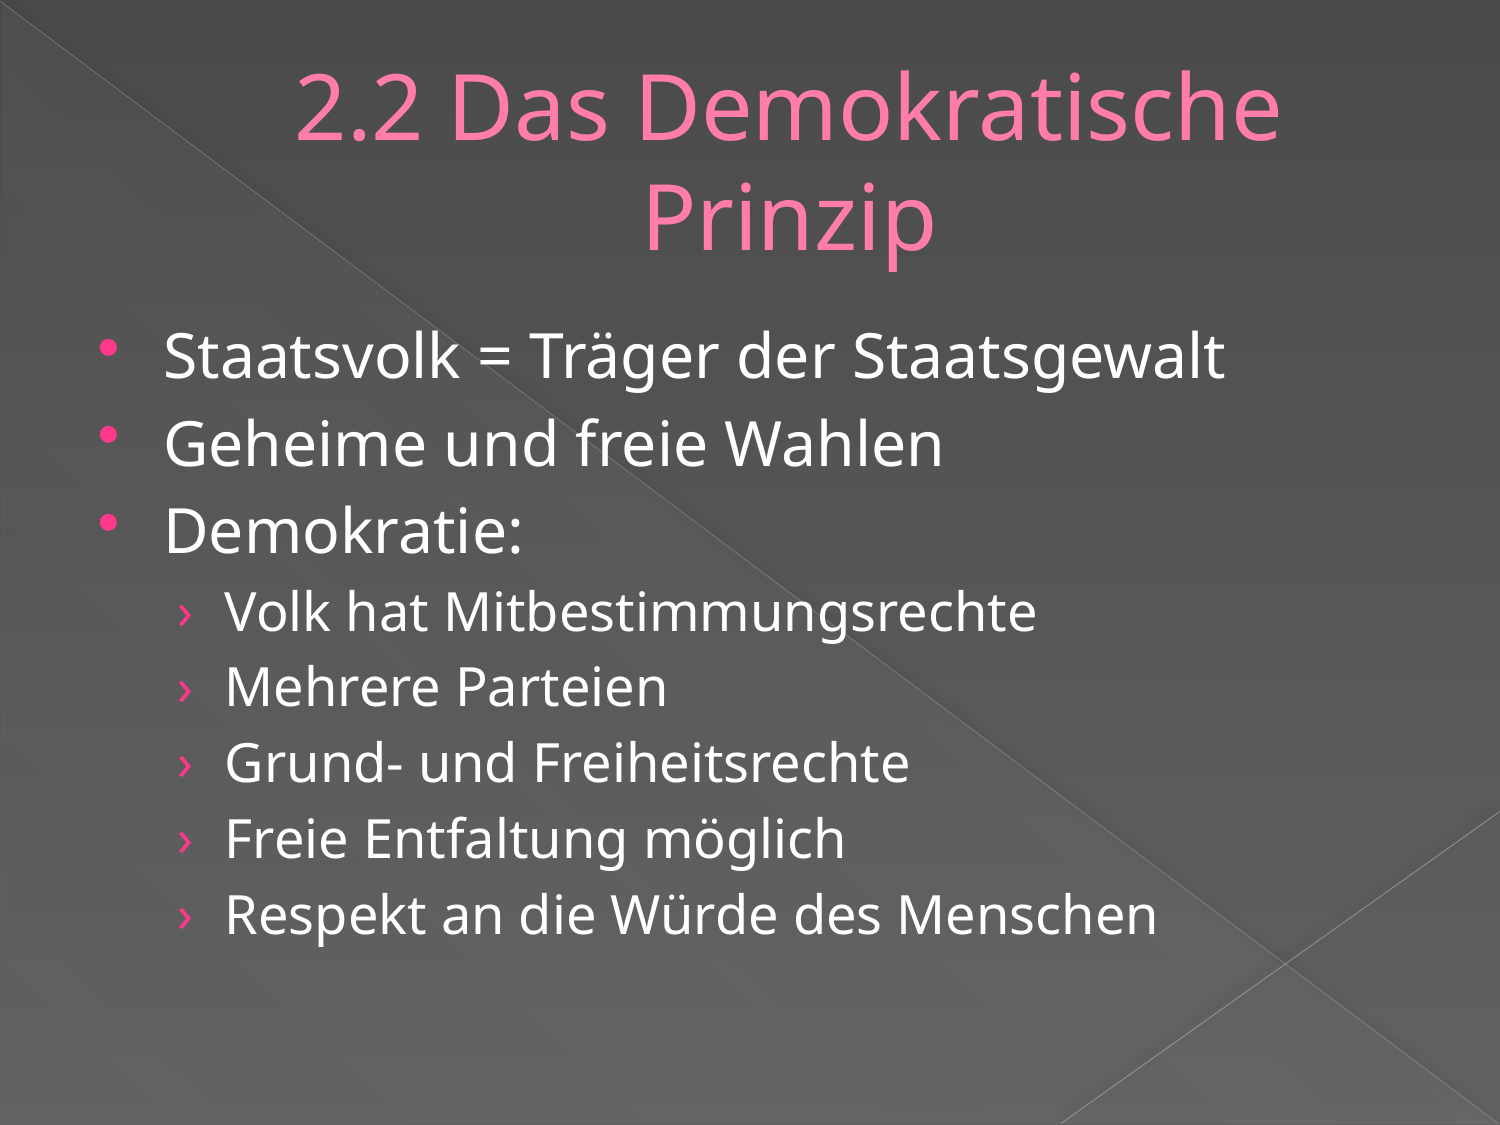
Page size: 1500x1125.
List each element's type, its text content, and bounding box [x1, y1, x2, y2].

list Staatsvolk = Träger der Staatsgewalt Geheime und freie Wahlen Demokratie: Volk hat Mitbestimmungsrechte Mehrere Parteien Grund- und Freiheitsrechte Freie Entfaltung möglich Respekt an die Würde des Menschen [75, 308, 1425, 1059]
title 2.2 Das Demokratische Prinzip [75, 43, 1425, 274]
